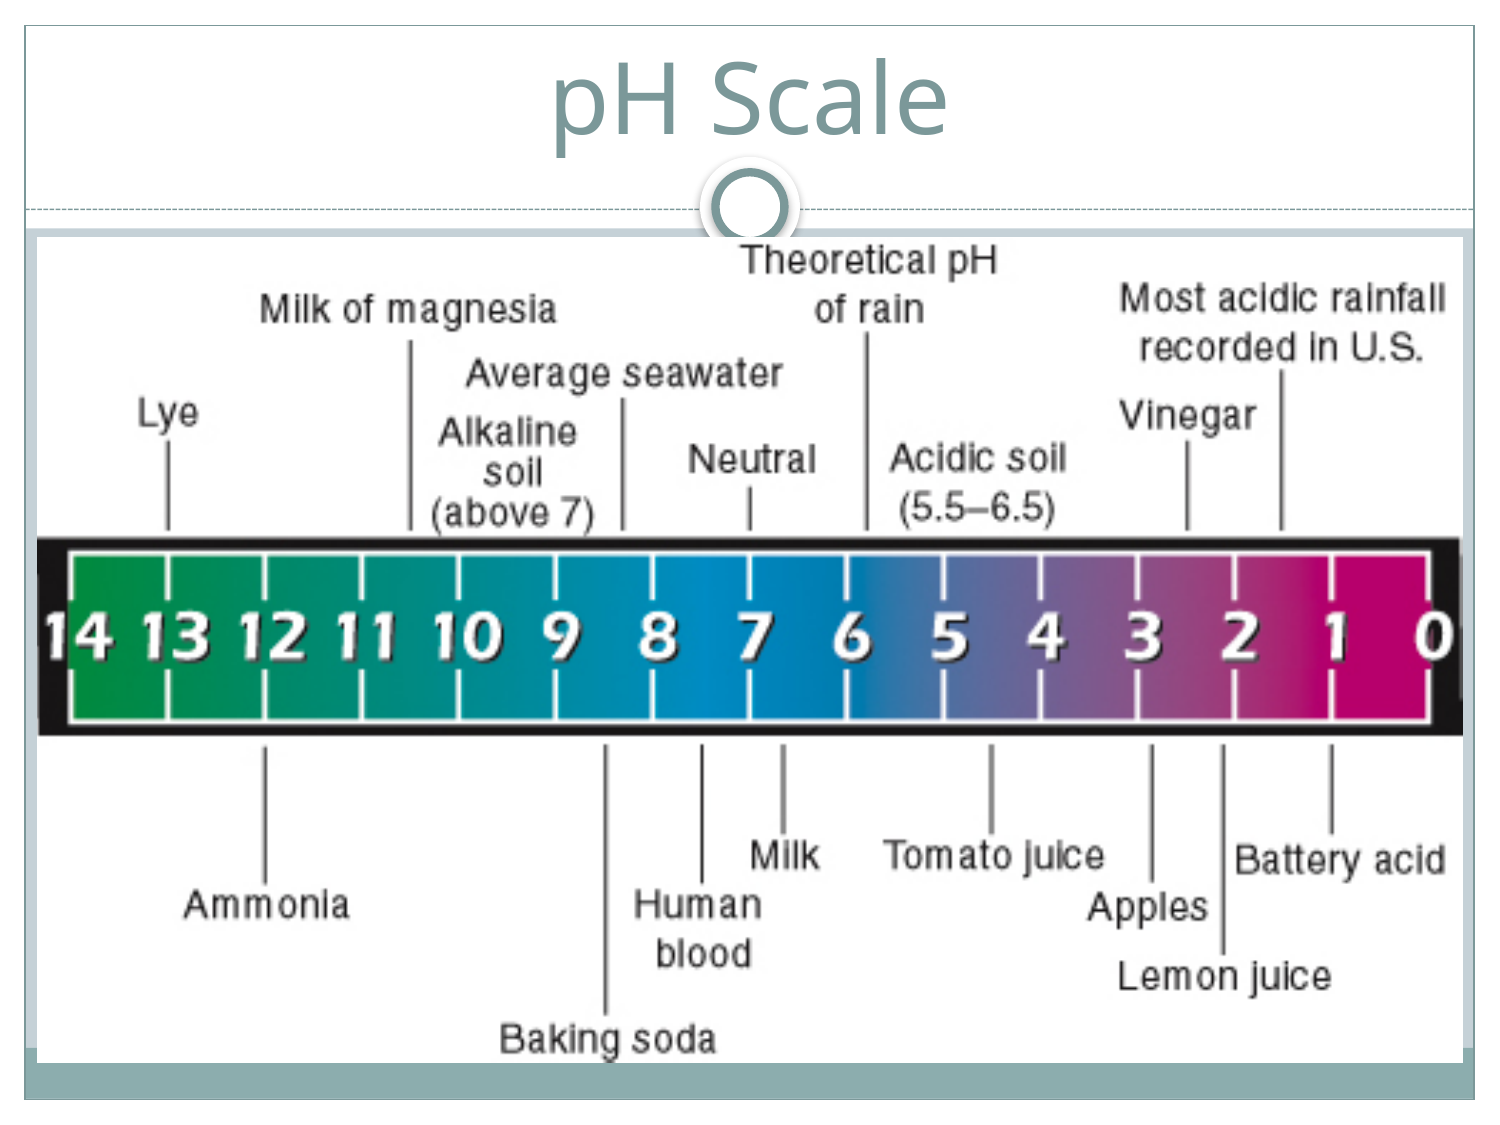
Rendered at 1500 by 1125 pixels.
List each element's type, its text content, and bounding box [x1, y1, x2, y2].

title pH Scale [49, 37, 1450, 162]
picture [37, 237, 1463, 1063]
